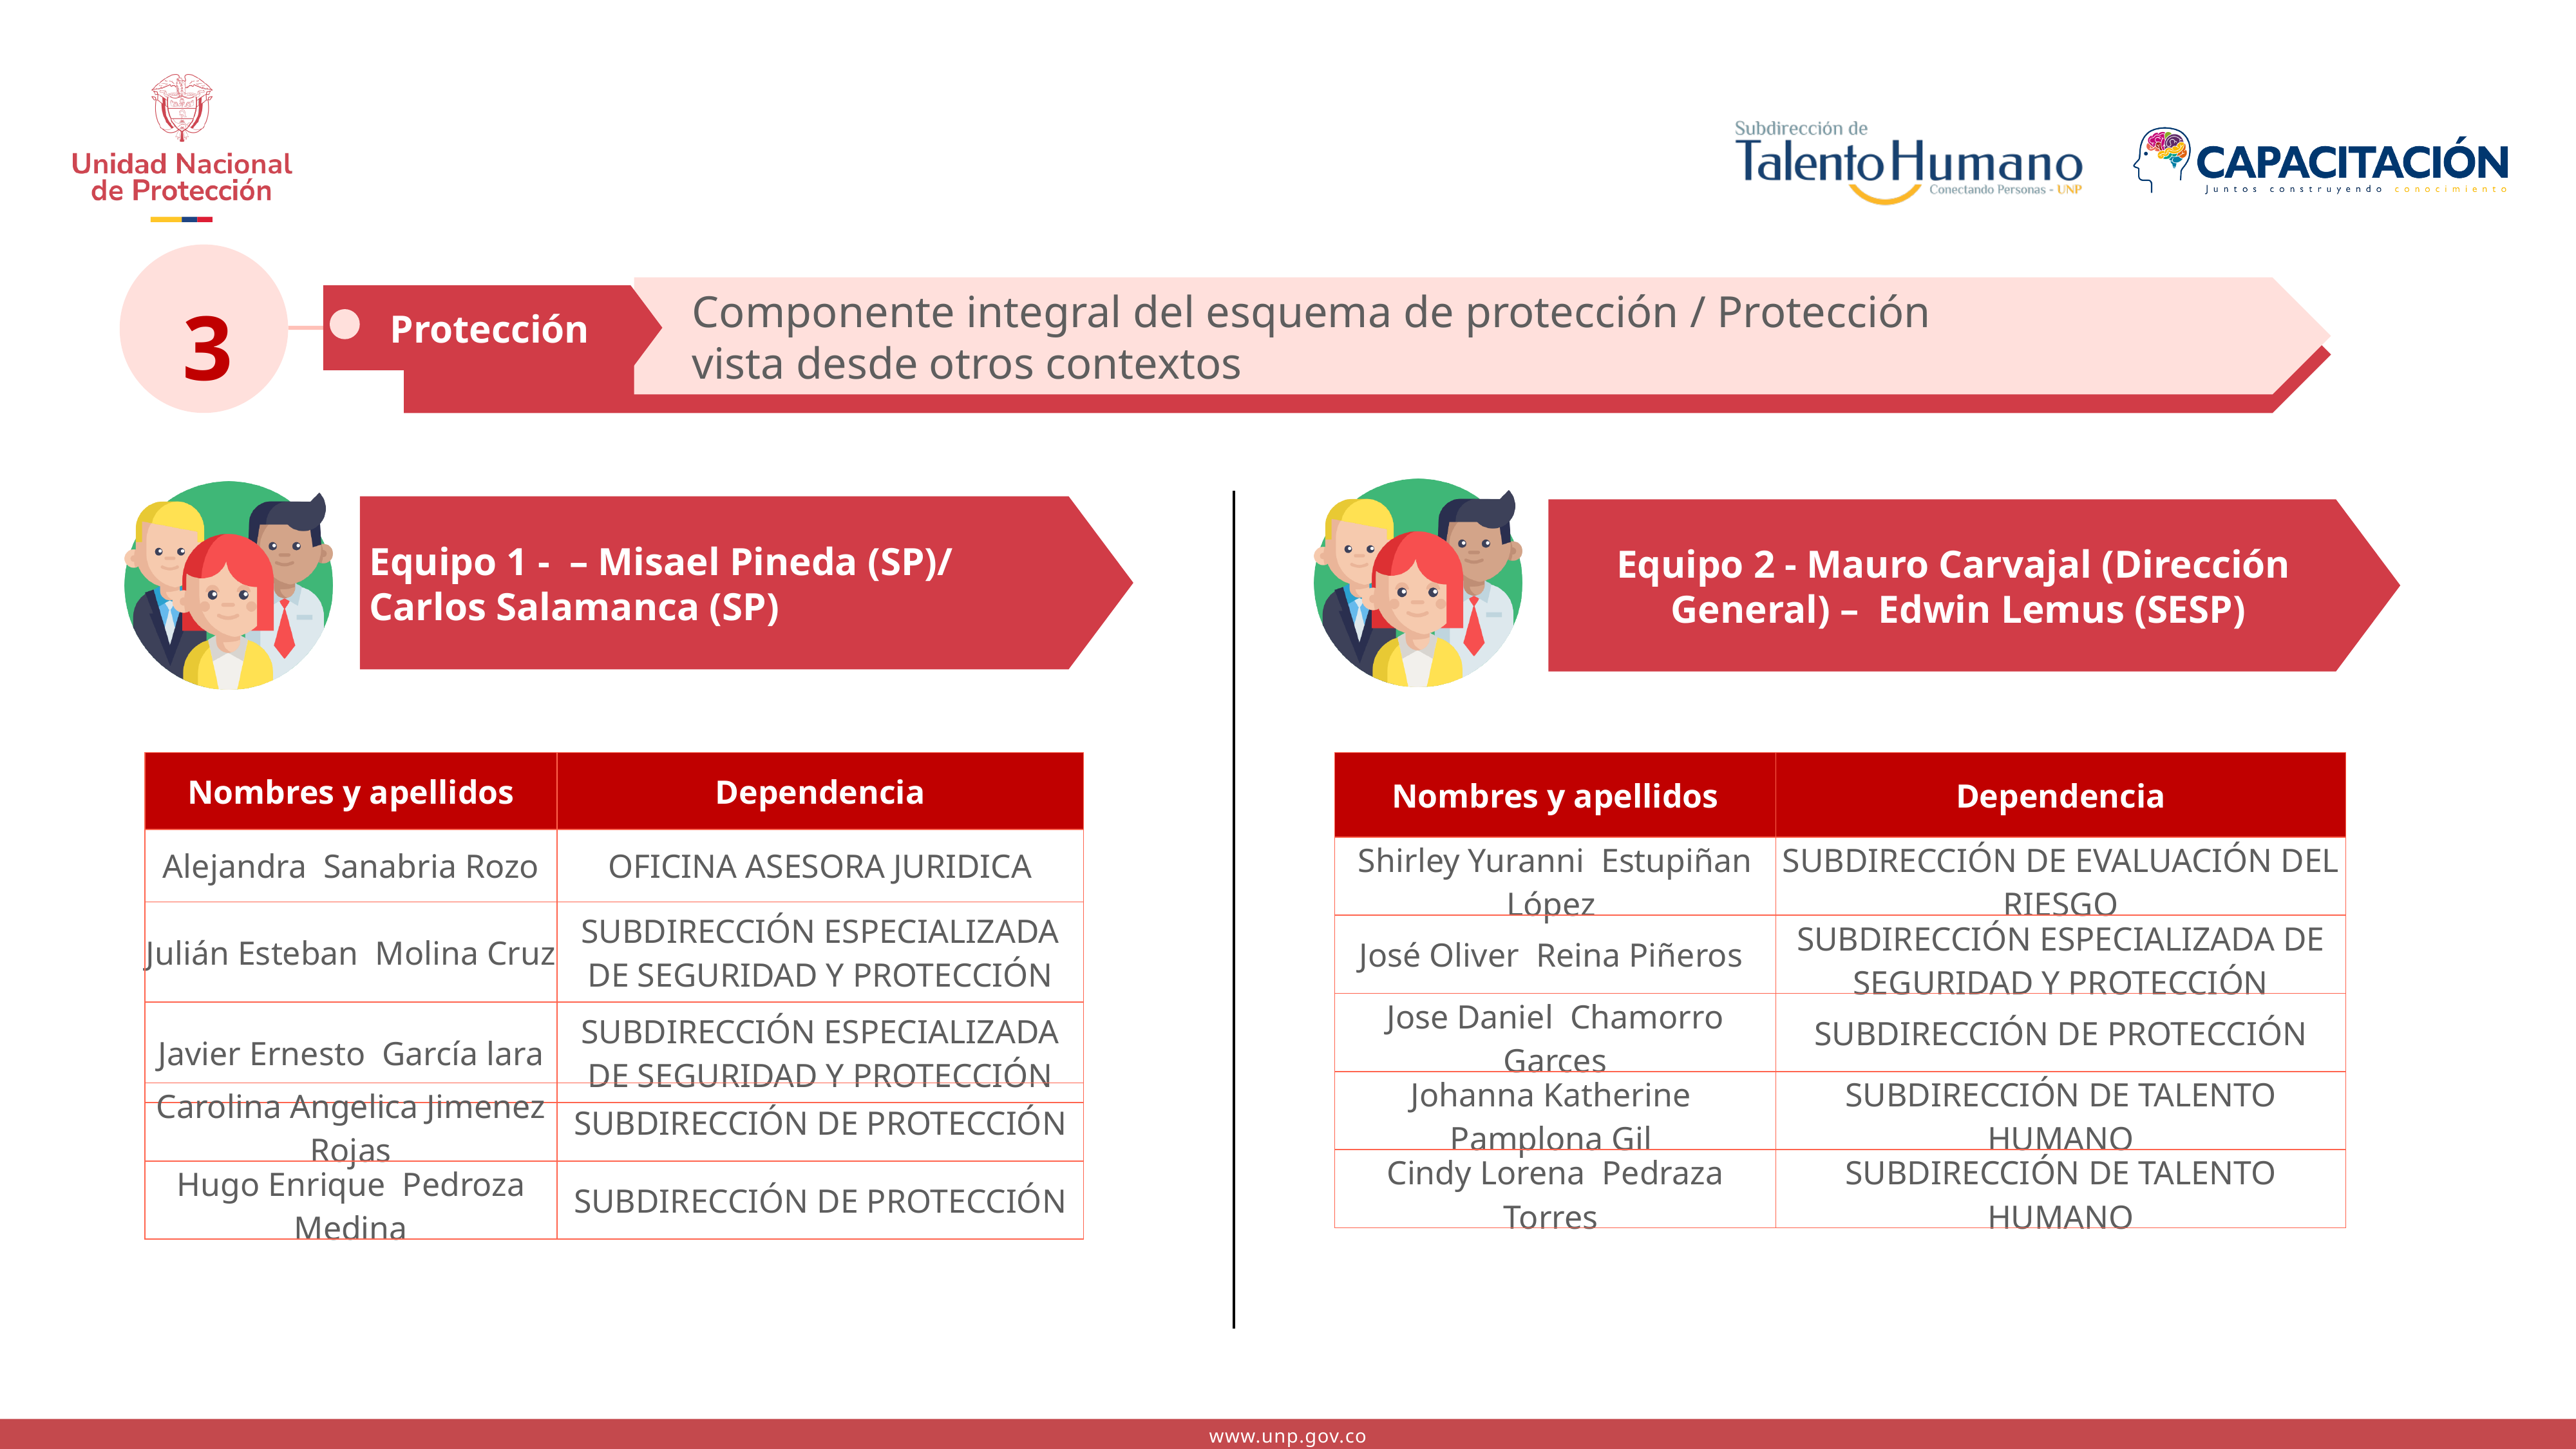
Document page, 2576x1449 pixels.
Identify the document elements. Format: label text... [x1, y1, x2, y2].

table_header SUBDIRECCIÓN DE PROTECCIÓN [558, 1083, 1083, 1160]
table_cell Johanna Katherine Pamplona Gil [1335, 1072, 1776, 1149]
table_cell Jose Daniel Chamorro Garces [1335, 994, 1776, 1071]
table_cell Javier Ernesto García lara [146, 1003, 556, 1083]
picture [1721, 102, 2097, 224]
table_cell Cindy Lorena Pedraza Torres [1335, 1150, 1776, 1227]
table_cell OFICINA ASESORA JURIDICA [558, 830, 1083, 902]
table_header Dependencia [1776, 753, 2345, 837]
table_header Nombres y apellidos [1335, 753, 1776, 837]
table_cell José Oliver Reina Piñeros [1335, 916, 1776, 993]
table_cell SUBDIRECCIÓN ESPECIALIZADA DE SEGURIDAD Y PROTECCIÓN [1776, 916, 2345, 993]
text_box [330, 309, 360, 339]
table_cell SUBDIRECCIÓN DE EVALUACIÓN DEL RIESGO [1776, 838, 2345, 914]
table_cell Julián Esteban Molina Cruz [146, 902, 556, 1001]
text_box Componente integral del esquema de protección / Protección vista desde otros contextos [634, 277, 2331, 395]
text_box Equipo 2 - Mauro Carvajal (Dirección General) – Edwin Lemus (SESP) [1548, 499, 2401, 672]
table_cell SUBDIRECCIÓN ESPECIALIZADA DE SEGURIDAD Y PROTECCIÓN [558, 902, 1083, 1001]
text_box 3 [173, 287, 243, 403]
picture [2133, 127, 2512, 194]
picture [124, 481, 334, 690]
text_box Equipo 1 - – Misael Pineda (SP)/ Carlos Salamanca (SP) [359, 496, 1133, 670]
picture [1313, 478, 1522, 687]
table_cell SUBDIRECCIÓN DE TALENTO HUMANO [1776, 1072, 2345, 1149]
table_cell SUBDIRECCIÓN DE PROTECCIÓN [558, 1162, 1083, 1238]
picture [67, 67, 298, 229]
text_box [404, 345, 2331, 413]
text_box Protección [323, 285, 663, 370]
table_cell Hugo Enrique Pedroza Medina [146, 1162, 556, 1238]
table_cell Alejandra Sanabria Rozo [146, 830, 556, 902]
table_cell SUBDIRECCIÓN DE TALENTO HUMANO [1776, 1150, 2345, 1227]
table_header Carolina Angelica Jimenez Rojas [146, 1083, 556, 1160]
table_cell SUBDIRECCIÓN ESPECIALIZADA DE SEGURIDAD Y PROTECCIÓN [558, 1003, 1083, 1083]
table_cell Shirley Yuranni Estupiñan López [1335, 838, 1776, 914]
table_header Nombres y apellidos [146, 753, 556, 829]
table_header Dependencia [558, 753, 1083, 829]
text_box [119, 244, 289, 413]
table_cell SUBDIRECCIÓN DE PROTECCIÓN [1776, 994, 2345, 1071]
